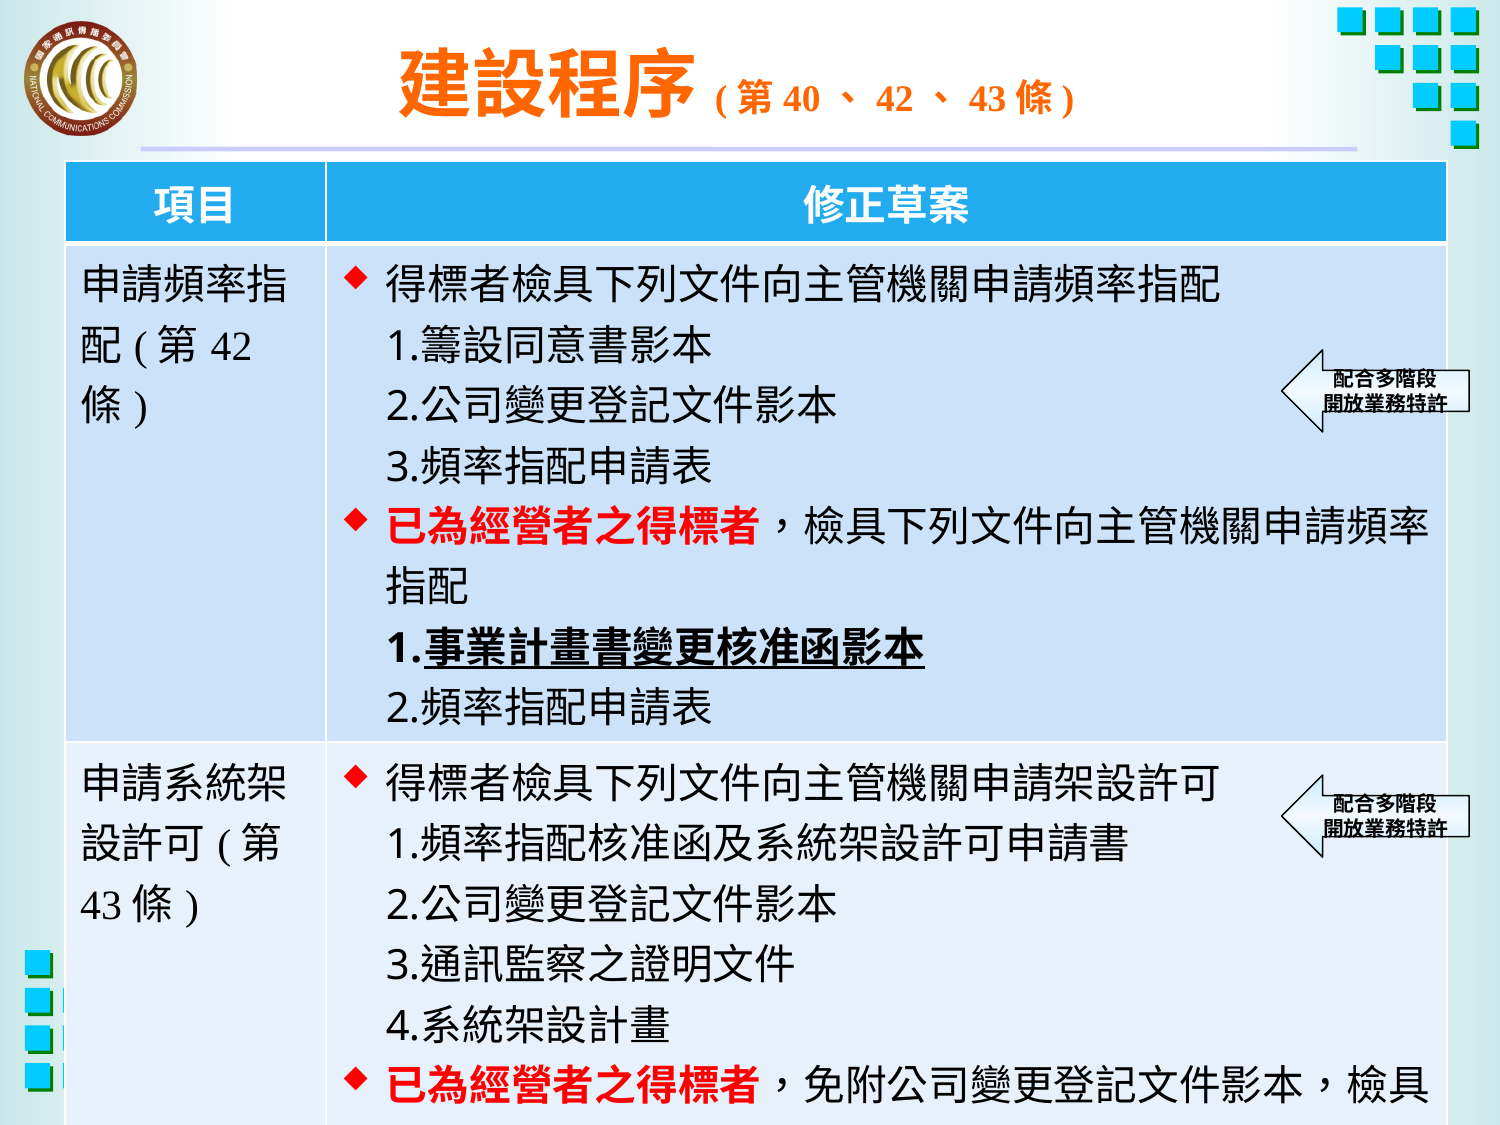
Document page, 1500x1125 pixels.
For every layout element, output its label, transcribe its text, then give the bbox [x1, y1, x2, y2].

table_cell 申請系統架設許可(第43條) [66, 743, 325, 1125]
table_header 修正草案 [327, 162, 1446, 241]
picture [24, 21, 137, 136]
text_box 配合多階段 開放業務特許 [1281, 349, 1470, 432]
title 建設程序(第40、42、43條) [142, 18, 1330, 145]
table_header 項目 [66, 162, 325, 241]
table_cell 得標者檢具下列文件向主管機關申請頻率指配 籌設同意書影本 公司變更登記文件影本 頻率指配申請表 已為經營者之得標者，檢具下列文件向主管機關申請頻率指配 事業計畫書變更核准函影本 頻率指配申請表 [327, 246, 1446, 741]
table_cell 申請頻率指配(第42條) [66, 246, 325, 741]
text_box 配合多階段 開放業務特許 [1281, 775, 1470, 858]
table_cell 得標者檢具下列文件向主管機關申請架設許可 頻率指配核准函及系統架設許可申請書 公司變更登記文件影本 通訊監察之證明文件 系統架設計畫 已為經營者之得標者，免附公司變更登記文件影本，檢具文件向主管機關申請系統架設許可 [327, 743, 1446, 1125]
